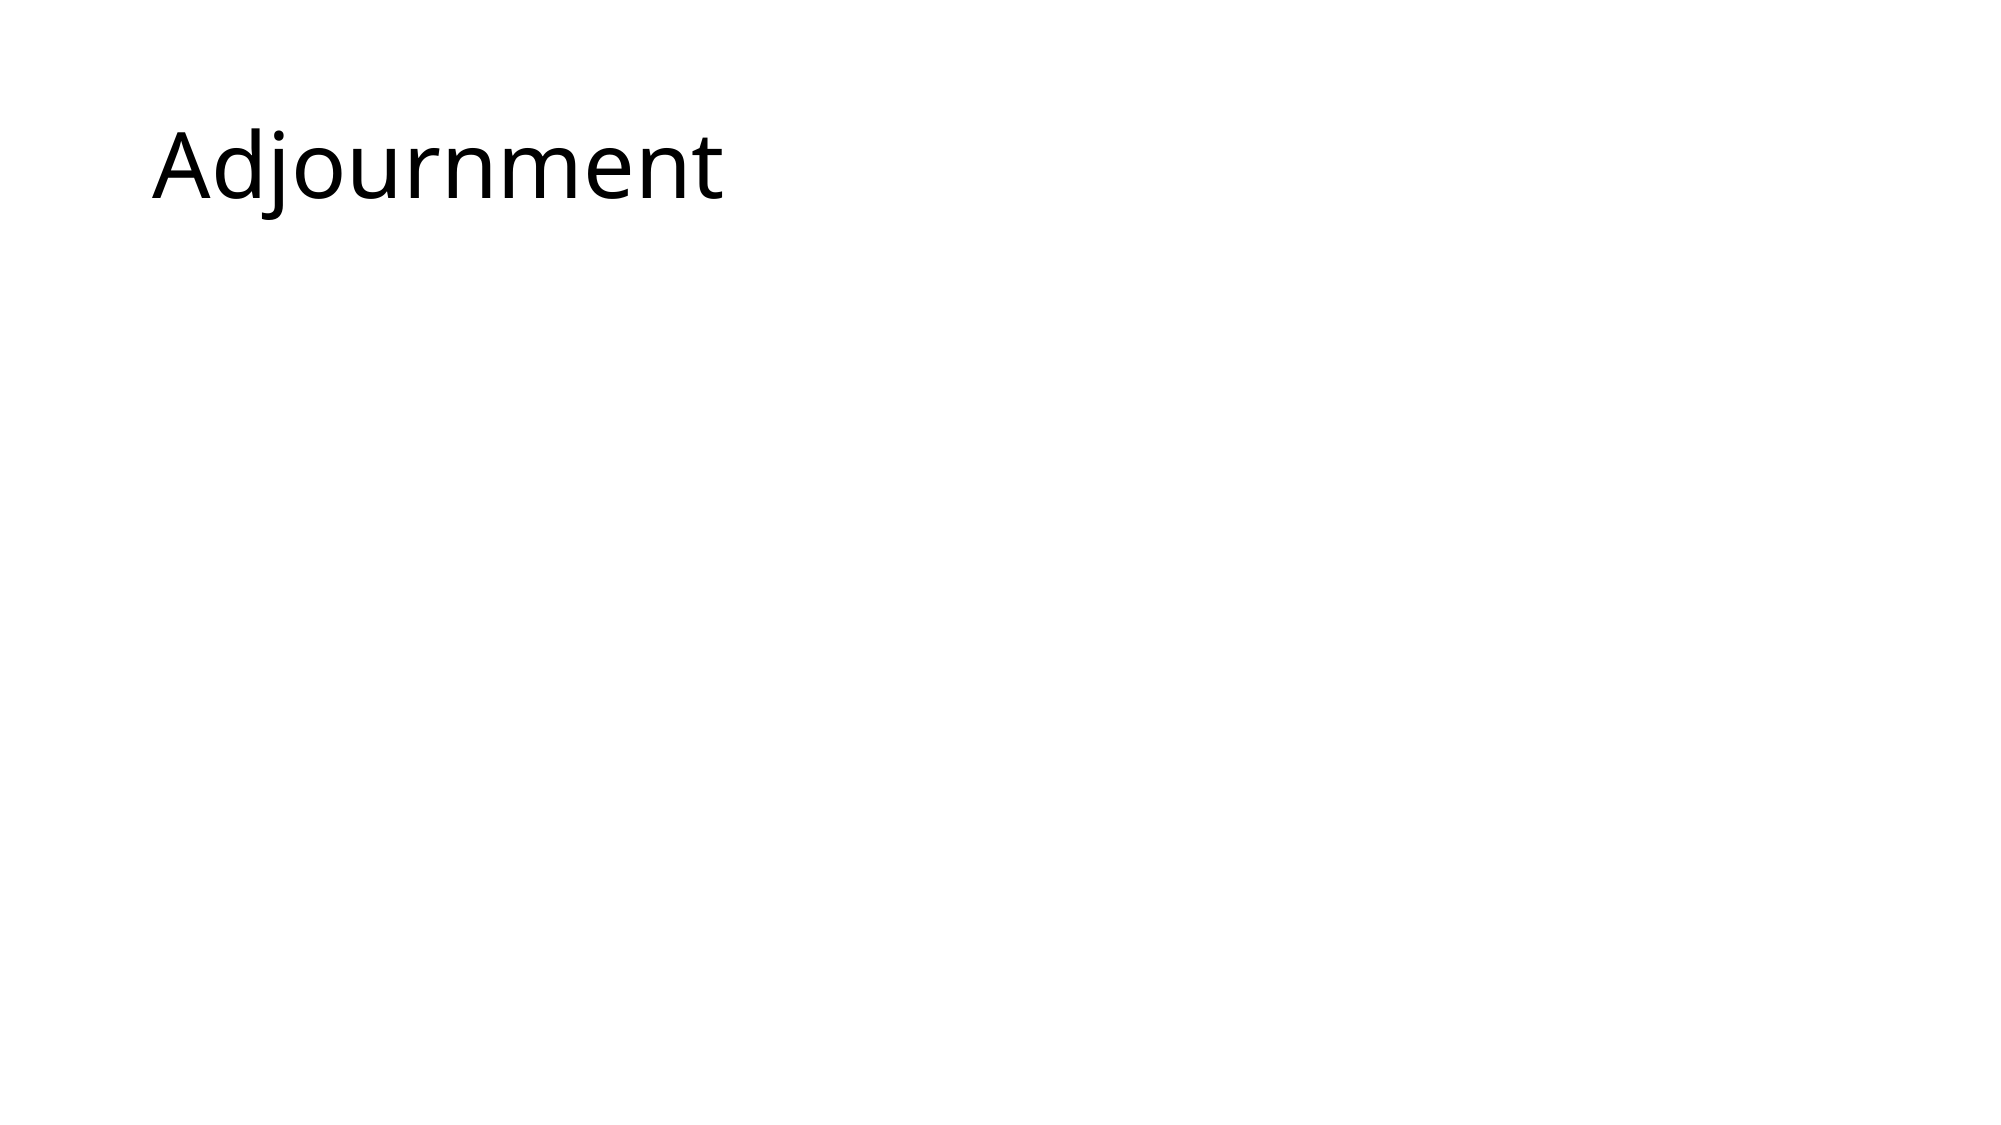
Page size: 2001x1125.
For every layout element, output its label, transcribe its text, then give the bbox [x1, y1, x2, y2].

title Adjournment [137, 59, 1863, 278]
